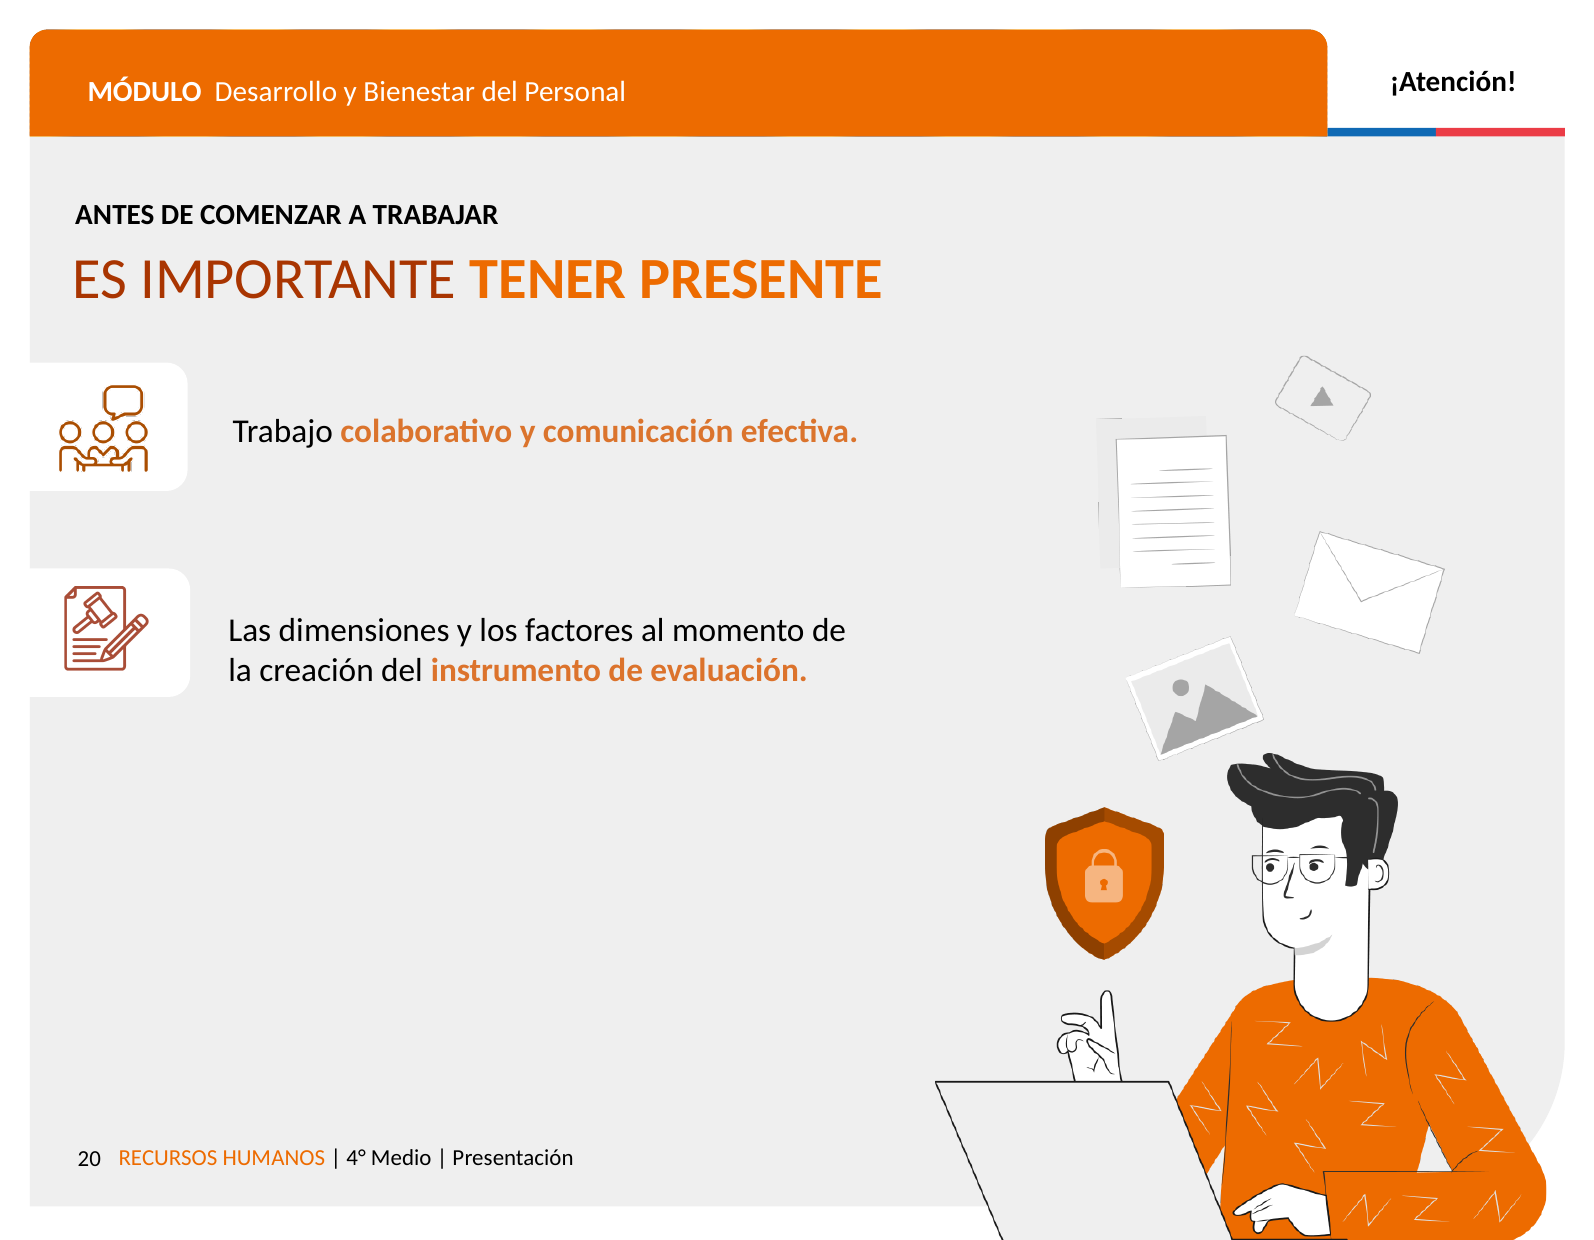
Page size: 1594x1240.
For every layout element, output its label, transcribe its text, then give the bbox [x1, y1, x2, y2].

picture [48, 379, 161, 475]
slide_number 20 [60, 1128, 117, 1240]
text_box ES IMPORTANTE TENER PRESENTE [57, 238, 1209, 325]
picture [63, 586, 157, 680]
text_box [3, 568, 919, 698]
picture [924, 256, 1552, 1240]
text_box Trabajo colaborativo y comunicación efectiva. [225, 402, 919, 457]
text_box [1, 362, 188, 491]
text_box ANTES DE COMENZAR A TRABAJAR [60, 180, 832, 238]
